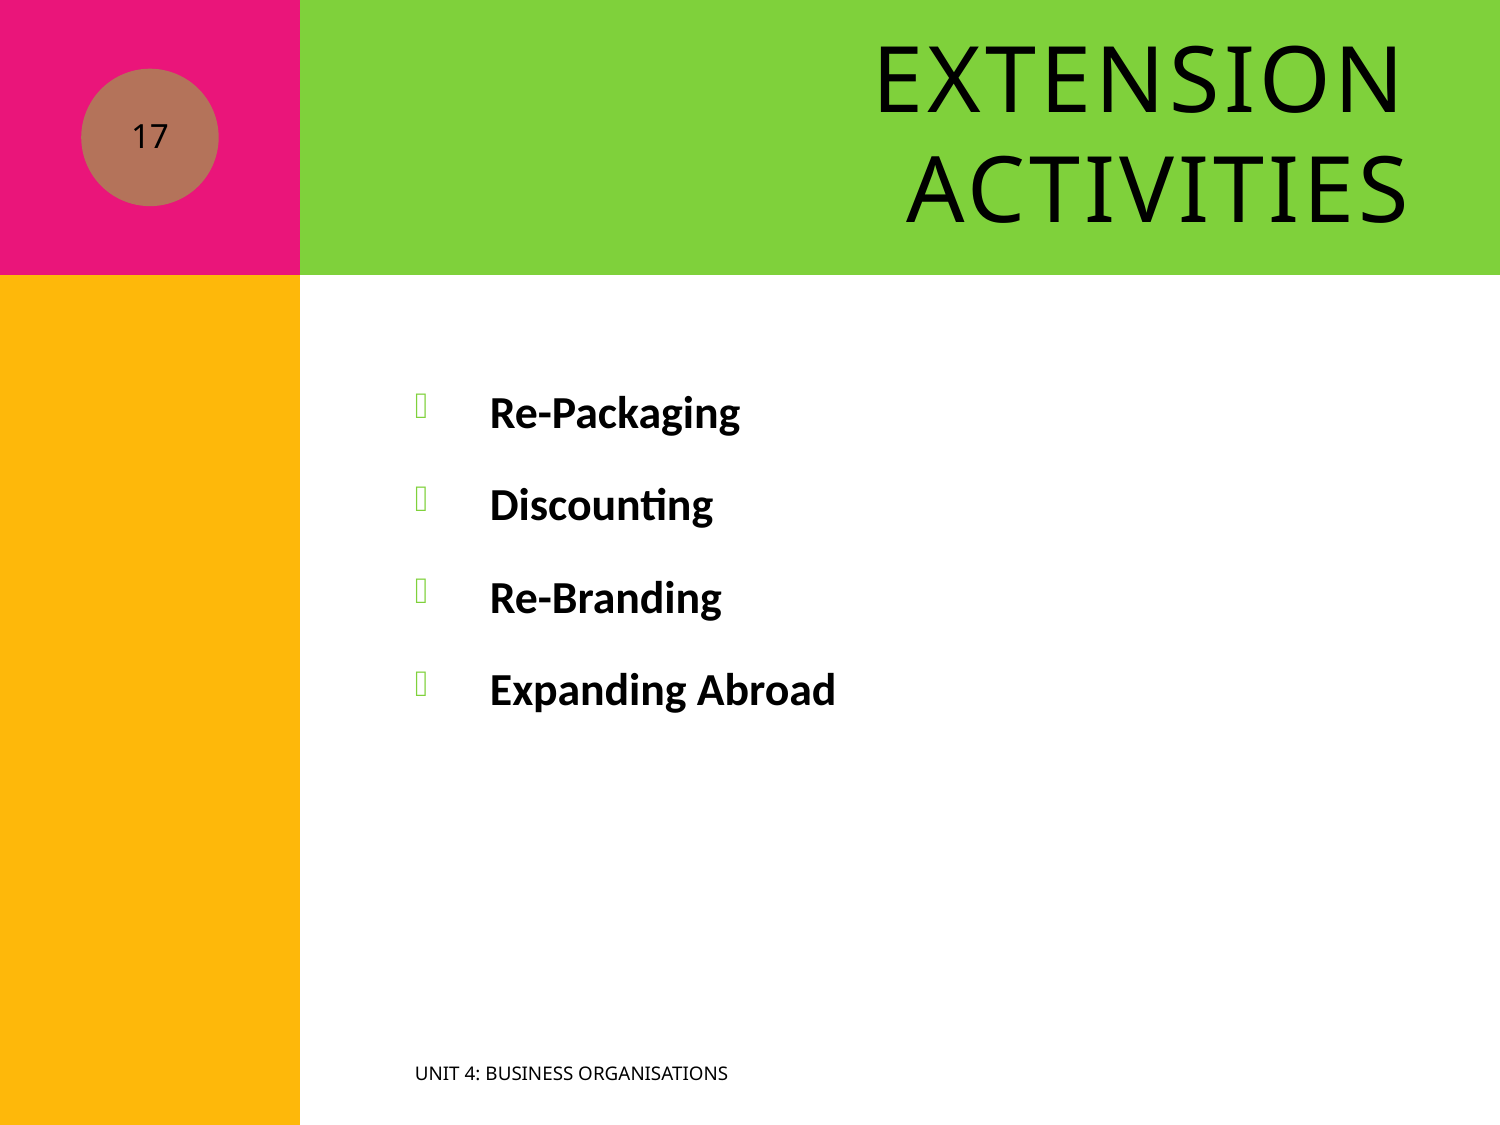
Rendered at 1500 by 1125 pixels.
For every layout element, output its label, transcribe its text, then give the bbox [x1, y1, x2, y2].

slide_number 17 [87, 87, 213, 188]
title Extension Activities [399, 37, 1425, 225]
list Re-Packaging Discounting Re-Branding Expanding Abroad [399, 374, 1426, 1006]
footer Unit 4: Business Organisations [399, 1042, 875, 1103]
